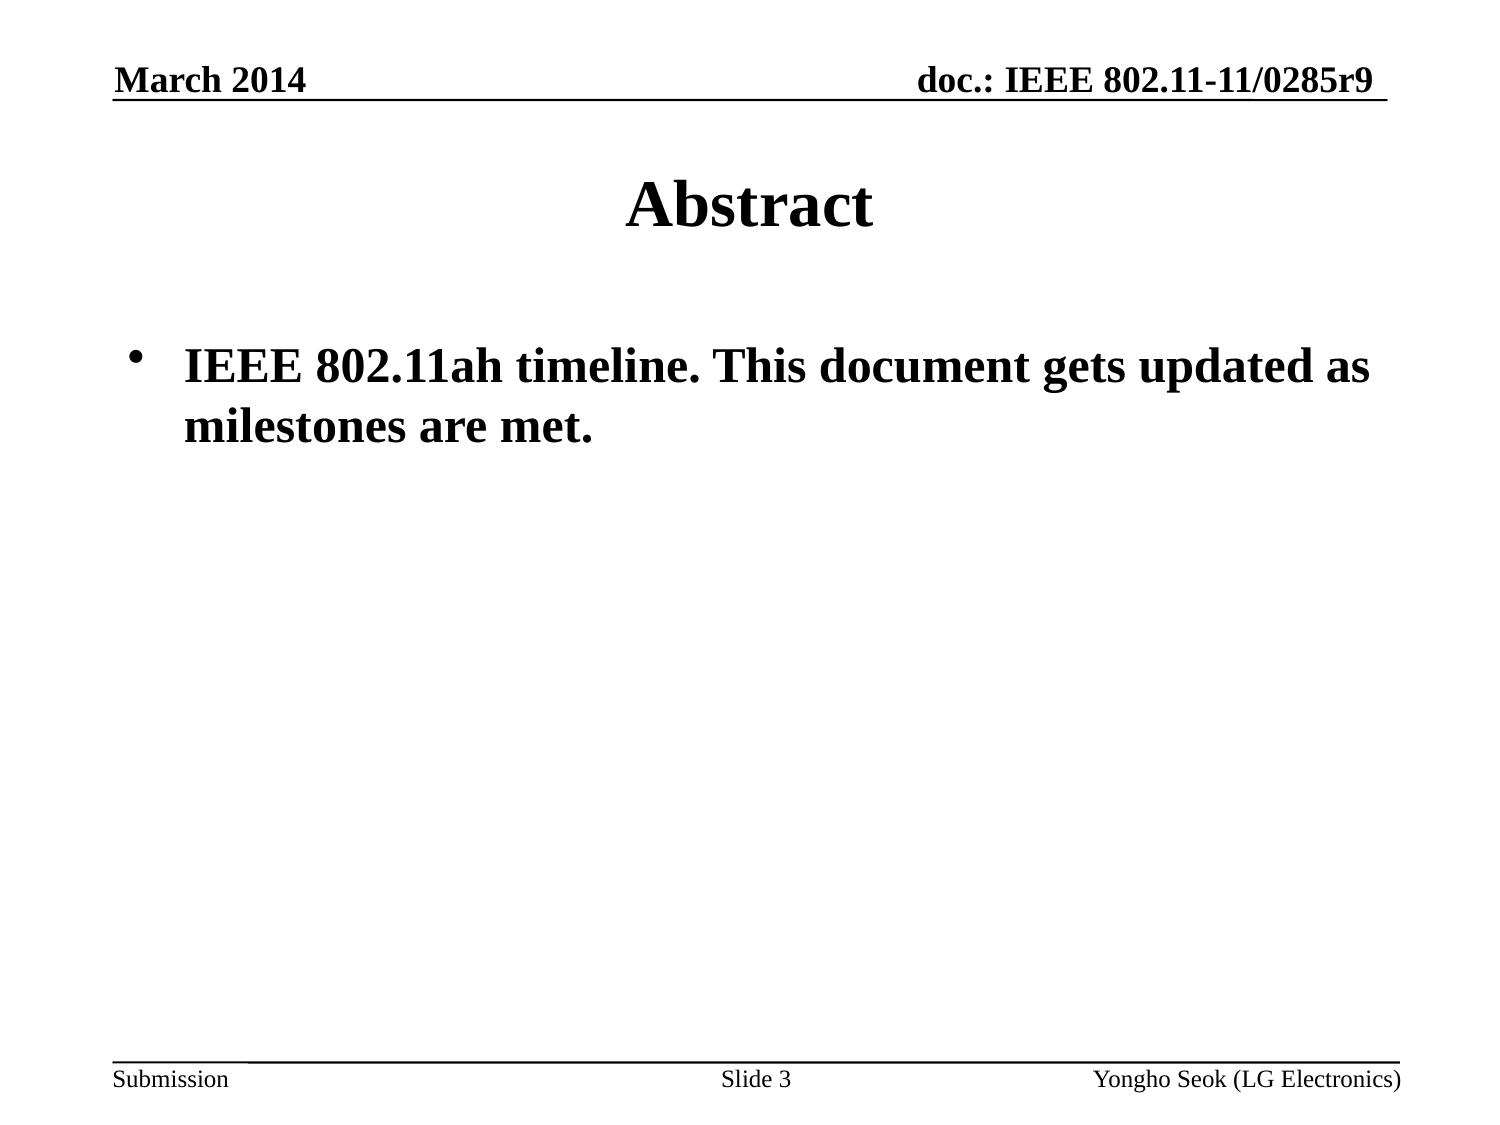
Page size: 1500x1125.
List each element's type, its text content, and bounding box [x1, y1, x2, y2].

slide_number Slide 3 [712, 1061, 800, 1093]
footer Yongho Seok (LG Electronics) [1088, 1061, 1402, 1093]
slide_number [114, 54, 309, 101]
list IEEE 802.11ah timeline. This document gets updated as milestones are met. [112, 324, 1388, 1001]
title Abstract [112, 112, 1388, 288]
